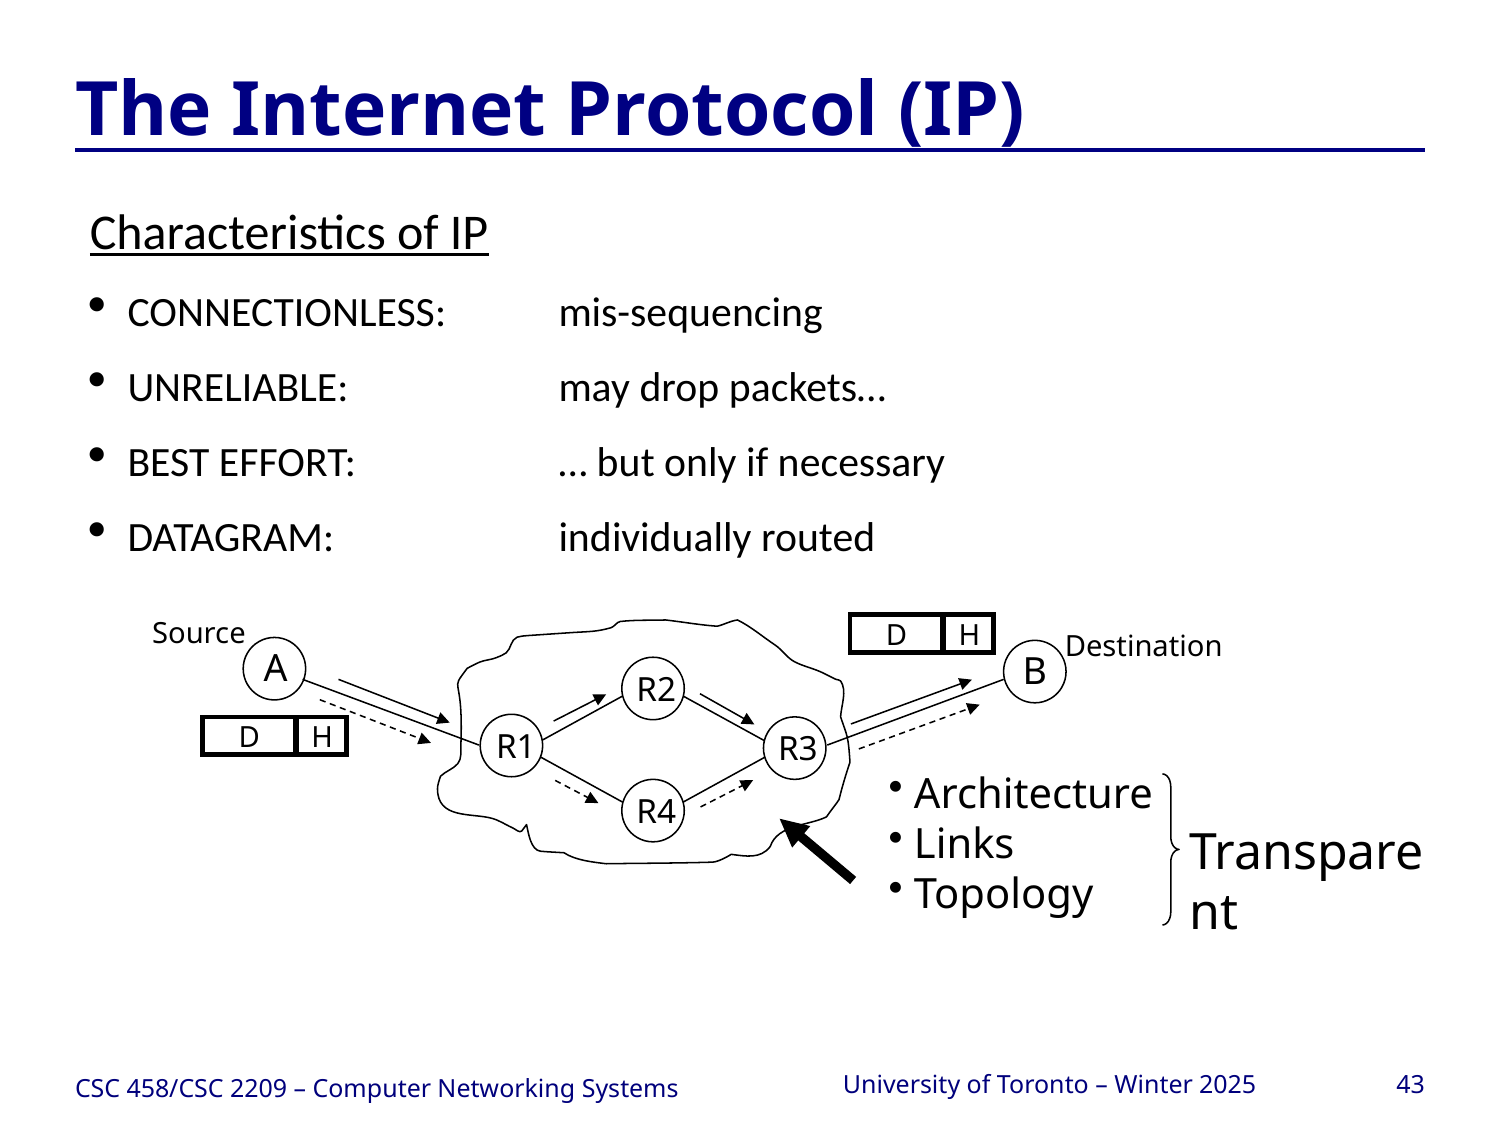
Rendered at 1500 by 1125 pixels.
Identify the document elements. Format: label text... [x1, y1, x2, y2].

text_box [849, 614, 994, 653]
text_box Source [137, 607, 297, 657]
text_box Transparent [1174, 812, 1463, 948]
text_box [413, 732, 431, 745]
text_box Architecture Links Topology [873, 759, 1168, 925]
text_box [1003, 639, 1067, 704]
text_box D [202, 716, 296, 755]
text_box [338, 679, 450, 724]
slide_number 47 [1067, 643, 1071, 670]
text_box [242, 636, 306, 701]
text_box Destination [1049, 619, 1292, 670]
footer University of Toronto – Winter 2025 [812, 1042, 1288, 1103]
text_box [437, 619, 850, 864]
slide_number CSC 458/CSC 2209 – Computer Networking Systems [75, 1042, 800, 1103]
text_box [779, 818, 854, 881]
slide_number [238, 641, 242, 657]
title The Internet Protocol (IP) [75, 50, 1425, 150]
slide_number 43 [1299, 1042, 1425, 1103]
text_box [850, 678, 972, 725]
text_box [1168, 777, 1174, 922]
text_box Characteristics of IP CONNECTIONLESS: mis-sequencing UNRELIABLE: may drop packets… BEST EFFORT: … but only if necessary DATAGRAM: individually routed [75, 162, 1313, 568]
text_box H [296, 716, 347, 755]
text_box [963, 703, 980, 715]
